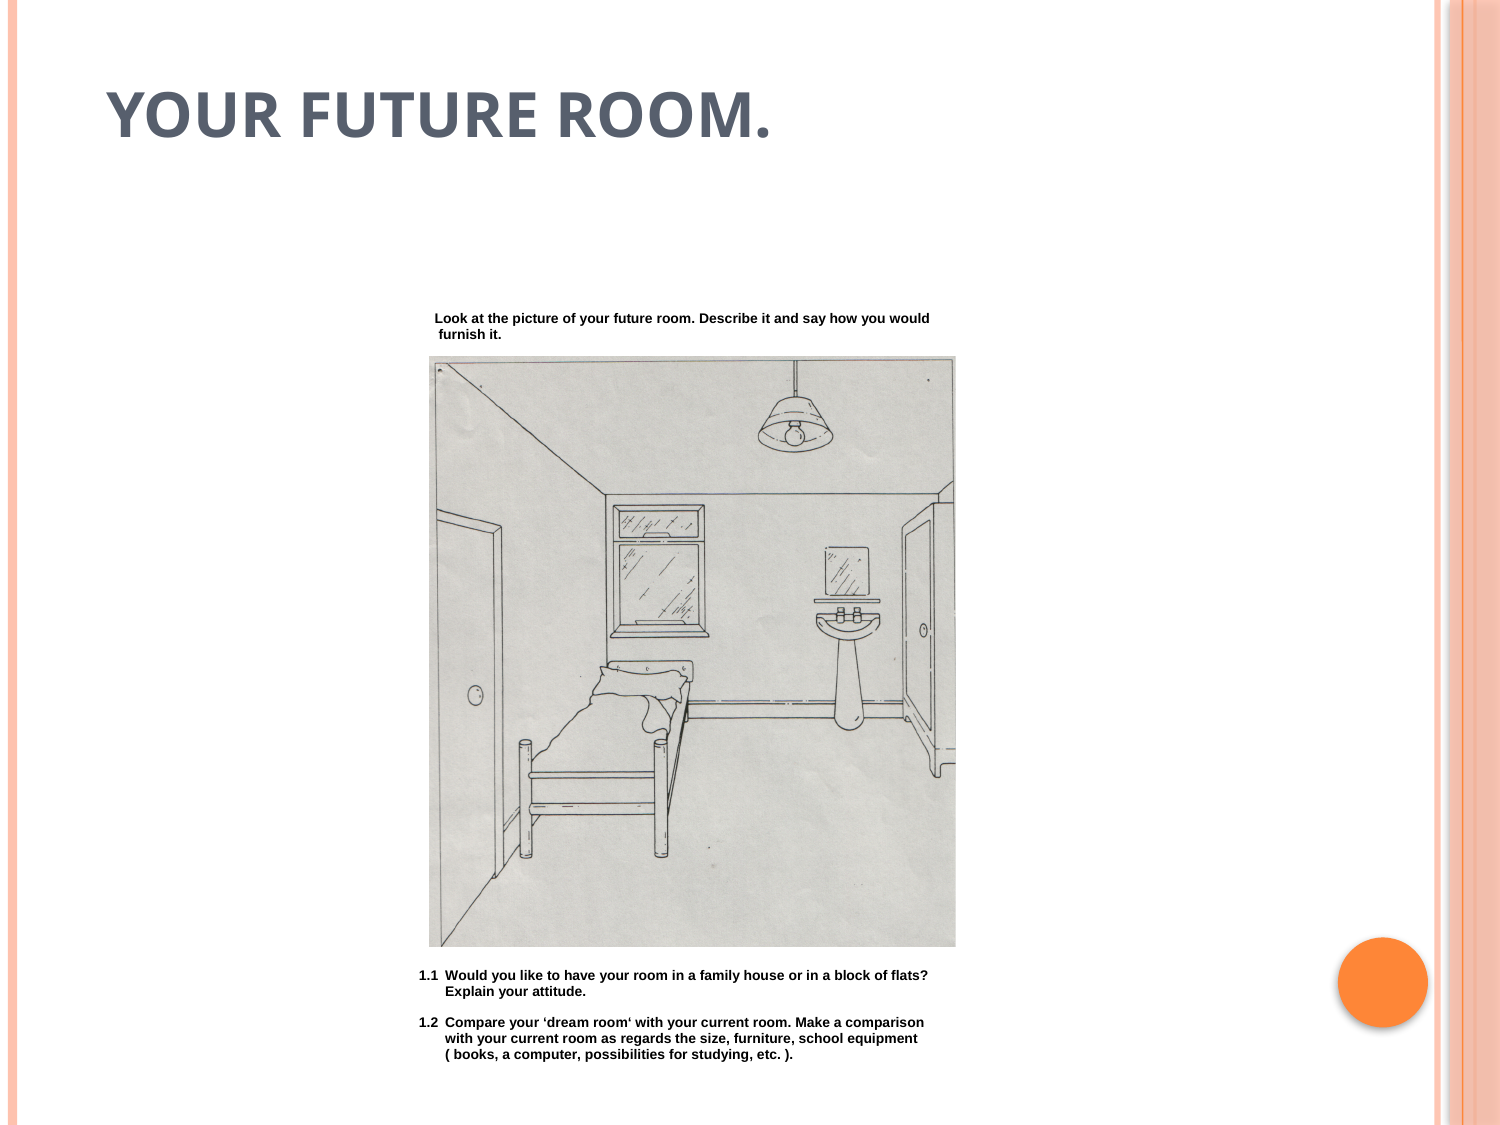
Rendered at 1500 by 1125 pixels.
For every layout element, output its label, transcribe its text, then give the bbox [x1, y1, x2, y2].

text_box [249, 195, 1500, 1048]
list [418, 1057, 957, 1063]
title your future room. [75, 45, 1300, 233]
